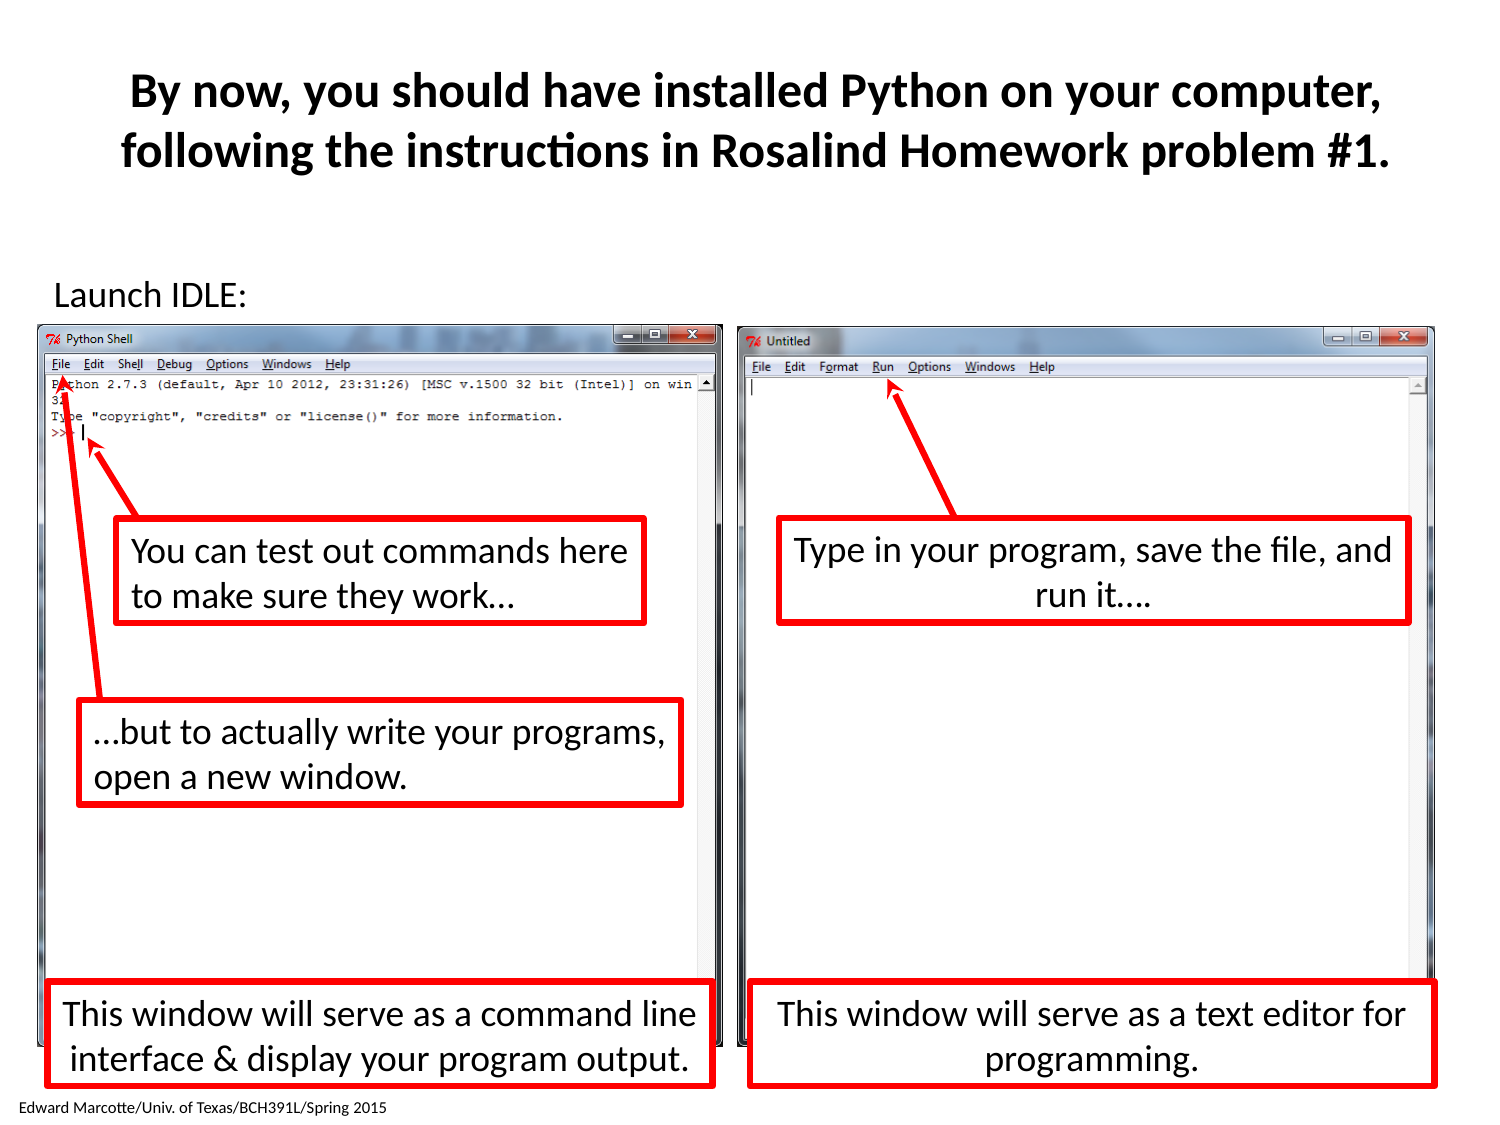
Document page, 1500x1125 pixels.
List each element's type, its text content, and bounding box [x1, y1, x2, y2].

picture [37, 324, 723, 1047]
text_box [737, 326, 1435, 981]
text_box By now, you should have installed Python on your computer, following the instructions in Rosalind Homework problem #1. [37, 49, 1475, 185]
text_box Launch IDLE: [39, 262, 263, 323]
text_box Edward Marcotte/Univ. of Texas/BCH391L/Spring 2015 [3, 1089, 403, 1125]
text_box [62, 374, 685, 807]
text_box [43, 981, 1435, 1088]
